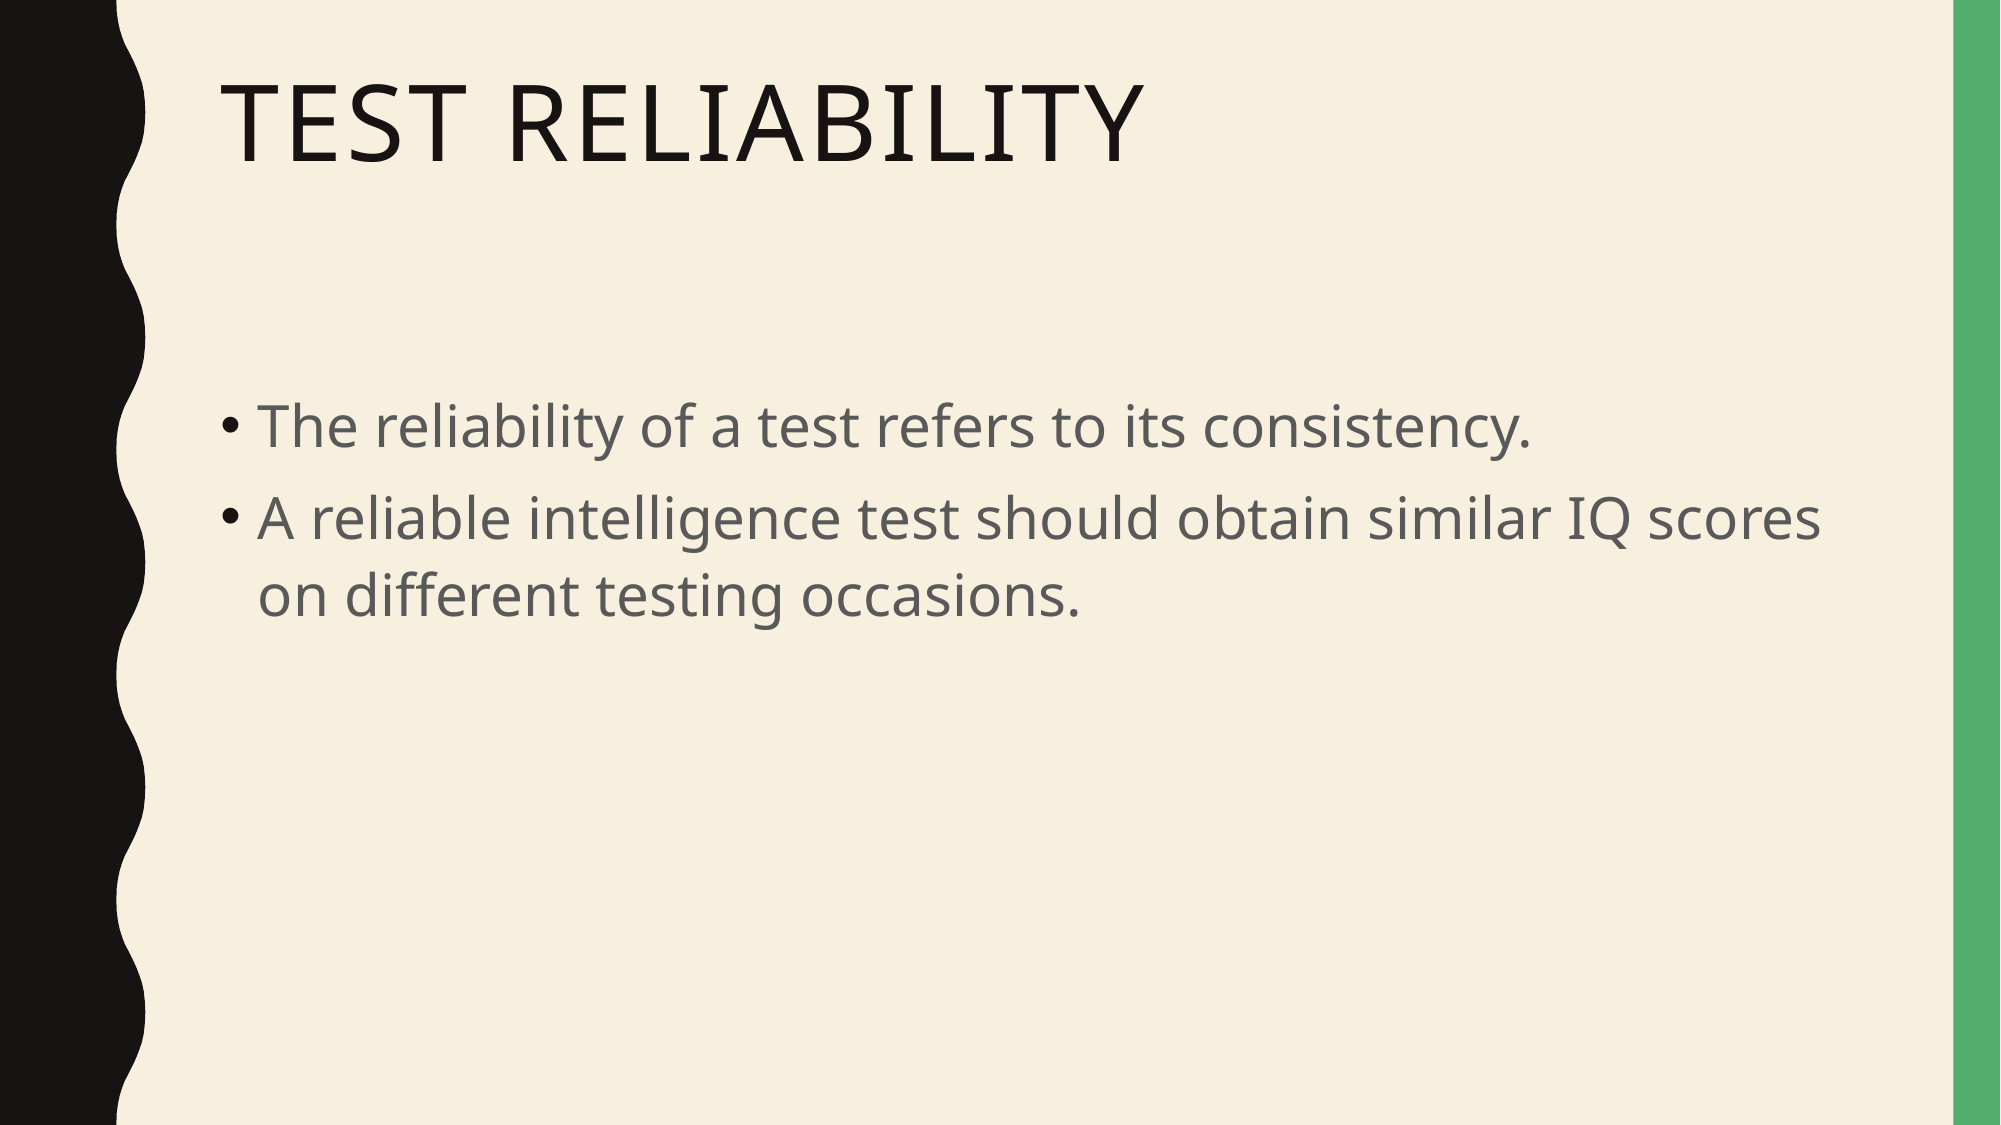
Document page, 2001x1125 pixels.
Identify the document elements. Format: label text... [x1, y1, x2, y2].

title Test Reliability [205, 62, 1875, 308]
list The reliability of a test refers to its consistency. A reliable intelligence test should obtain similar IQ scores on different testing occasions. [205, 375, 1875, 965]
